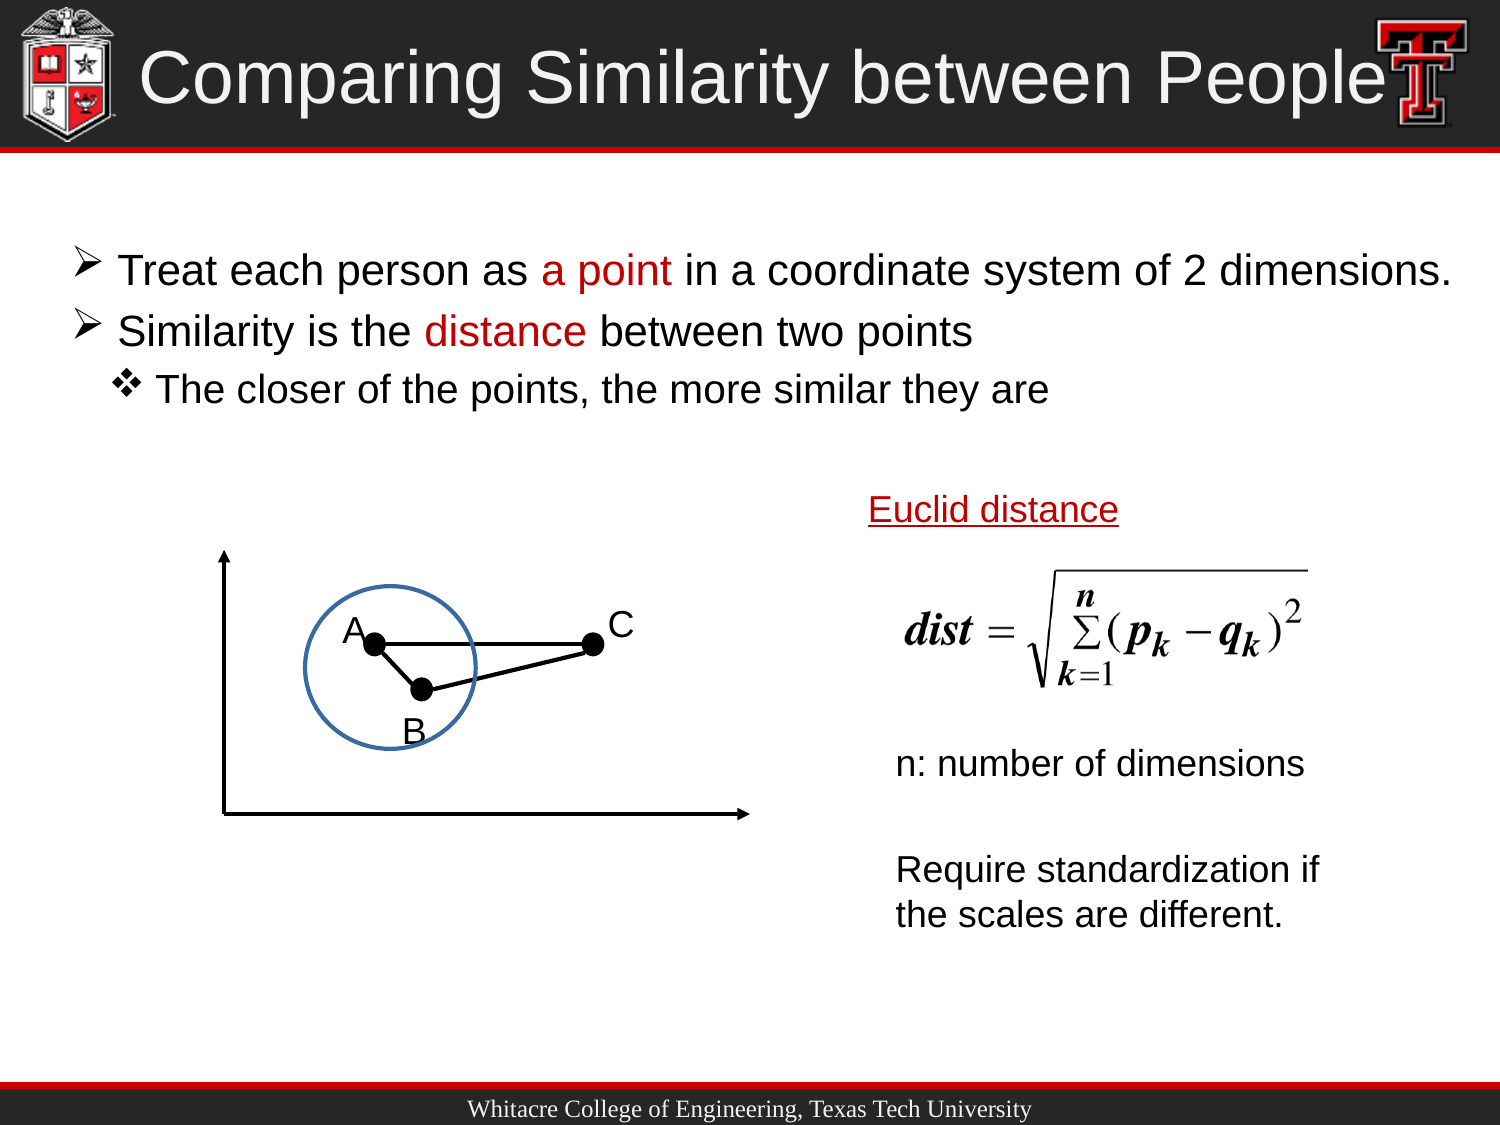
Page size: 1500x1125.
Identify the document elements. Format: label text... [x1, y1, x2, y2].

text_box Euclid distance [853, 477, 1421, 538]
text_box Require standardization if the scales are different. [880, 837, 1393, 942]
picture [1373, 14, 1472, 128]
picture [21, 7, 116, 142]
list Treat each person as a point in a coordinate system of 2 dimensions. Similarity is the distance between two points The closer of the points, the more similar they are [55, 233, 1473, 516]
picture [896, 557, 1317, 702]
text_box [223, 549, 751, 815]
title Comparing Similarity between People [93, 26, 1435, 121]
text_box n: number of dimensions [880, 731, 1333, 836]
